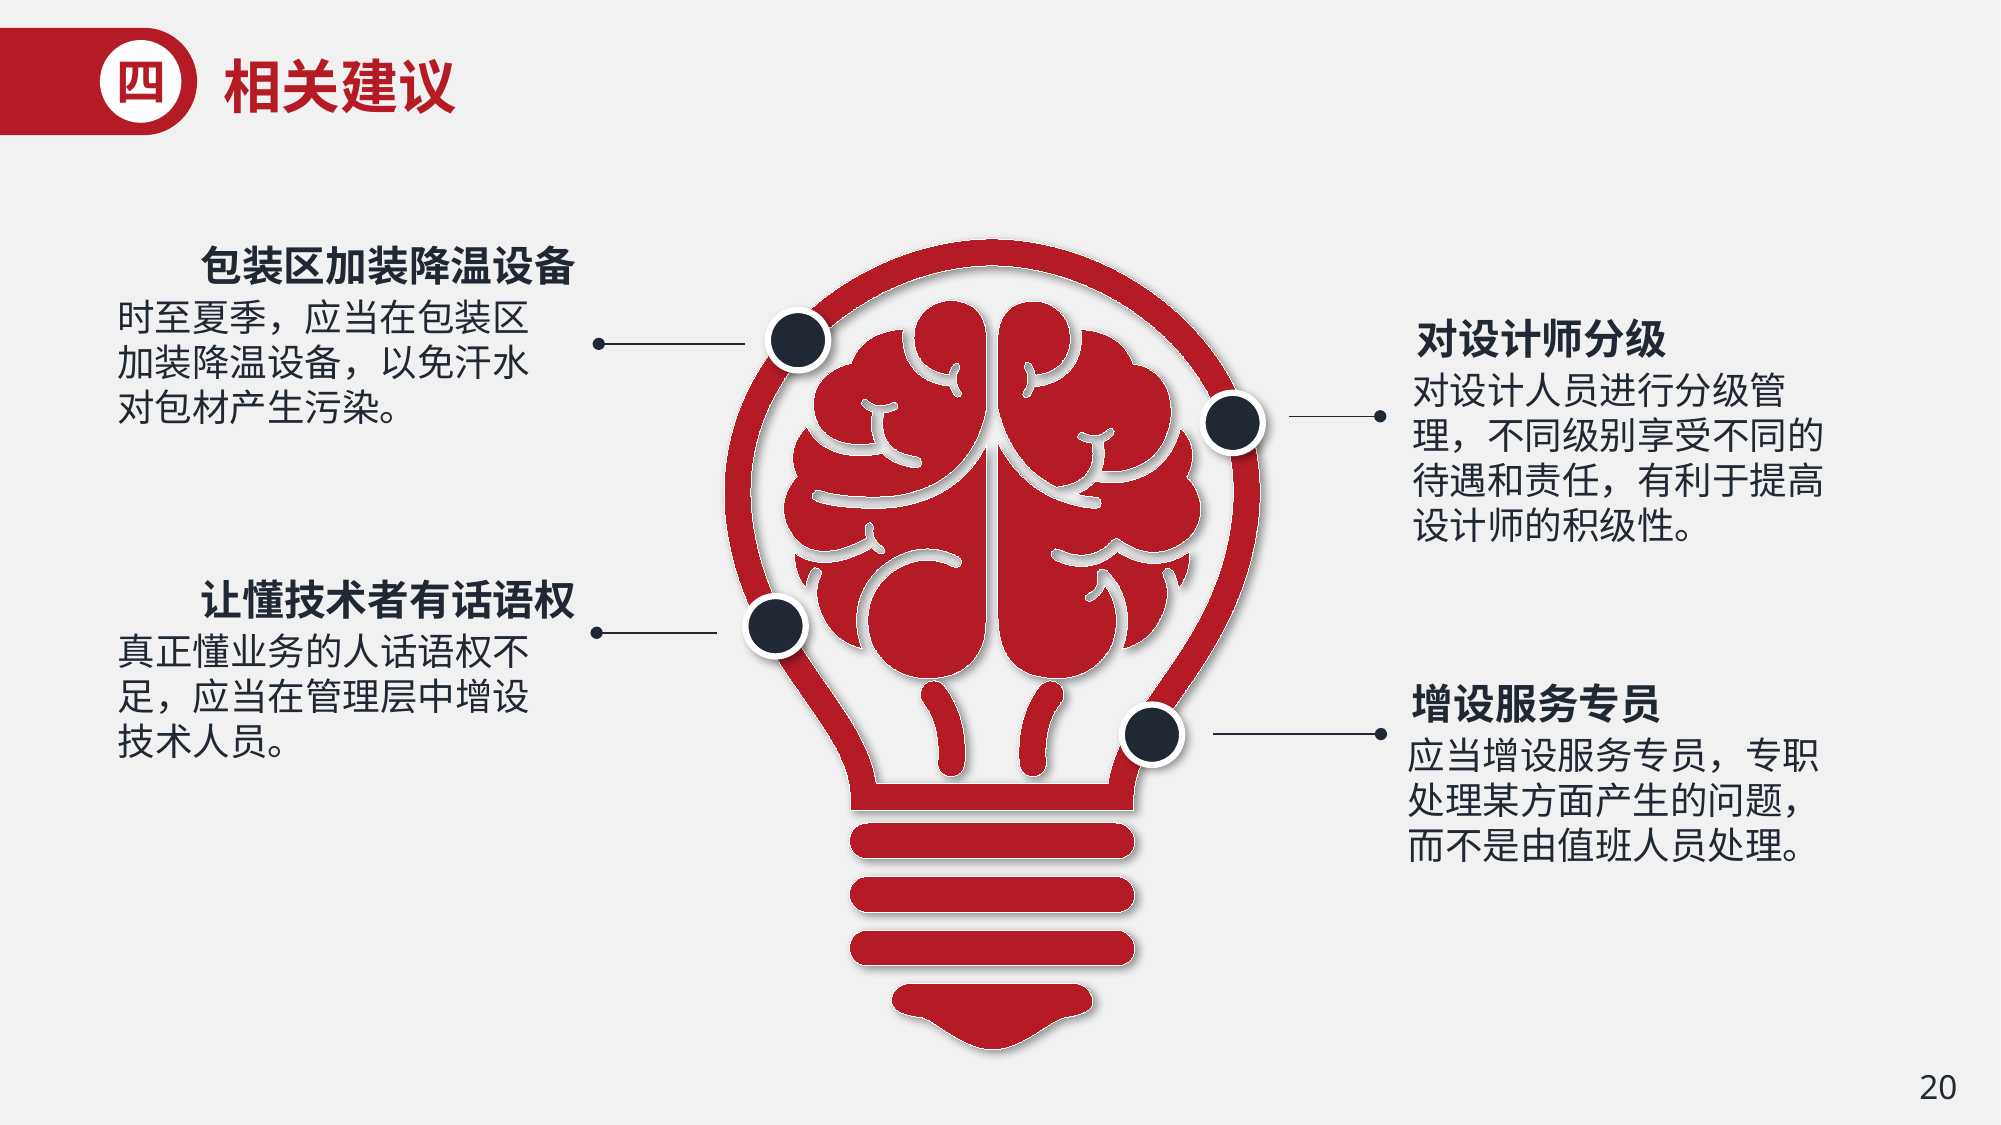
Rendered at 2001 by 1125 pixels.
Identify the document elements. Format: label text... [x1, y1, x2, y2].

text_box [767, 309, 829, 371]
text_box [125, 39, 156, 43]
text_box 增设服务专员 [1397, 670, 1733, 724]
text_box [997, 301, 1172, 488]
text_box 四 [101, 43, 181, 119]
text_box 包装区加装降温设备 [185, 232, 592, 297]
text_box 让懂技术者有话语权 [185, 566, 592, 631]
text_box 相关建议 [208, 42, 776, 128]
text_box 对设计师分级 [1401, 305, 1716, 359]
text_box [849, 876, 1135, 913]
text_box [782, 654, 1139, 811]
text_box 应当增设服务专员，专职处理某方面产生的问题，而不是由值班人员处理。 [1393, 724, 1863, 875]
text_box [123, 119, 158, 123]
text_box 真正懂业务的人话语权不足，应当在管理层中增设技术人员。 [102, 620, 583, 770]
text_box [723, 357, 786, 609]
text_box [783, 300, 987, 679]
text_box [0, 27, 198, 136]
text_box [1143, 457, 1261, 708]
text_box [745, 596, 806, 657]
text_box [811, 238, 1237, 400]
text_box [1202, 392, 1263, 454]
text_box [849, 822, 1135, 859]
text_box [891, 983, 1093, 1050]
text_box [1121, 704, 1183, 765]
text_box 对设计人员进行分级管理，不同级别享受不同的待遇和责任，有利于提高设计师的积级性。 [1397, 359, 1868, 555]
text_box [849, 930, 1135, 966]
text_box [997, 427, 1201, 679]
text_box 时至夏季，应当在包装区加装降温设备，以免汗水对包材产生污染。 [102, 286, 580, 436]
